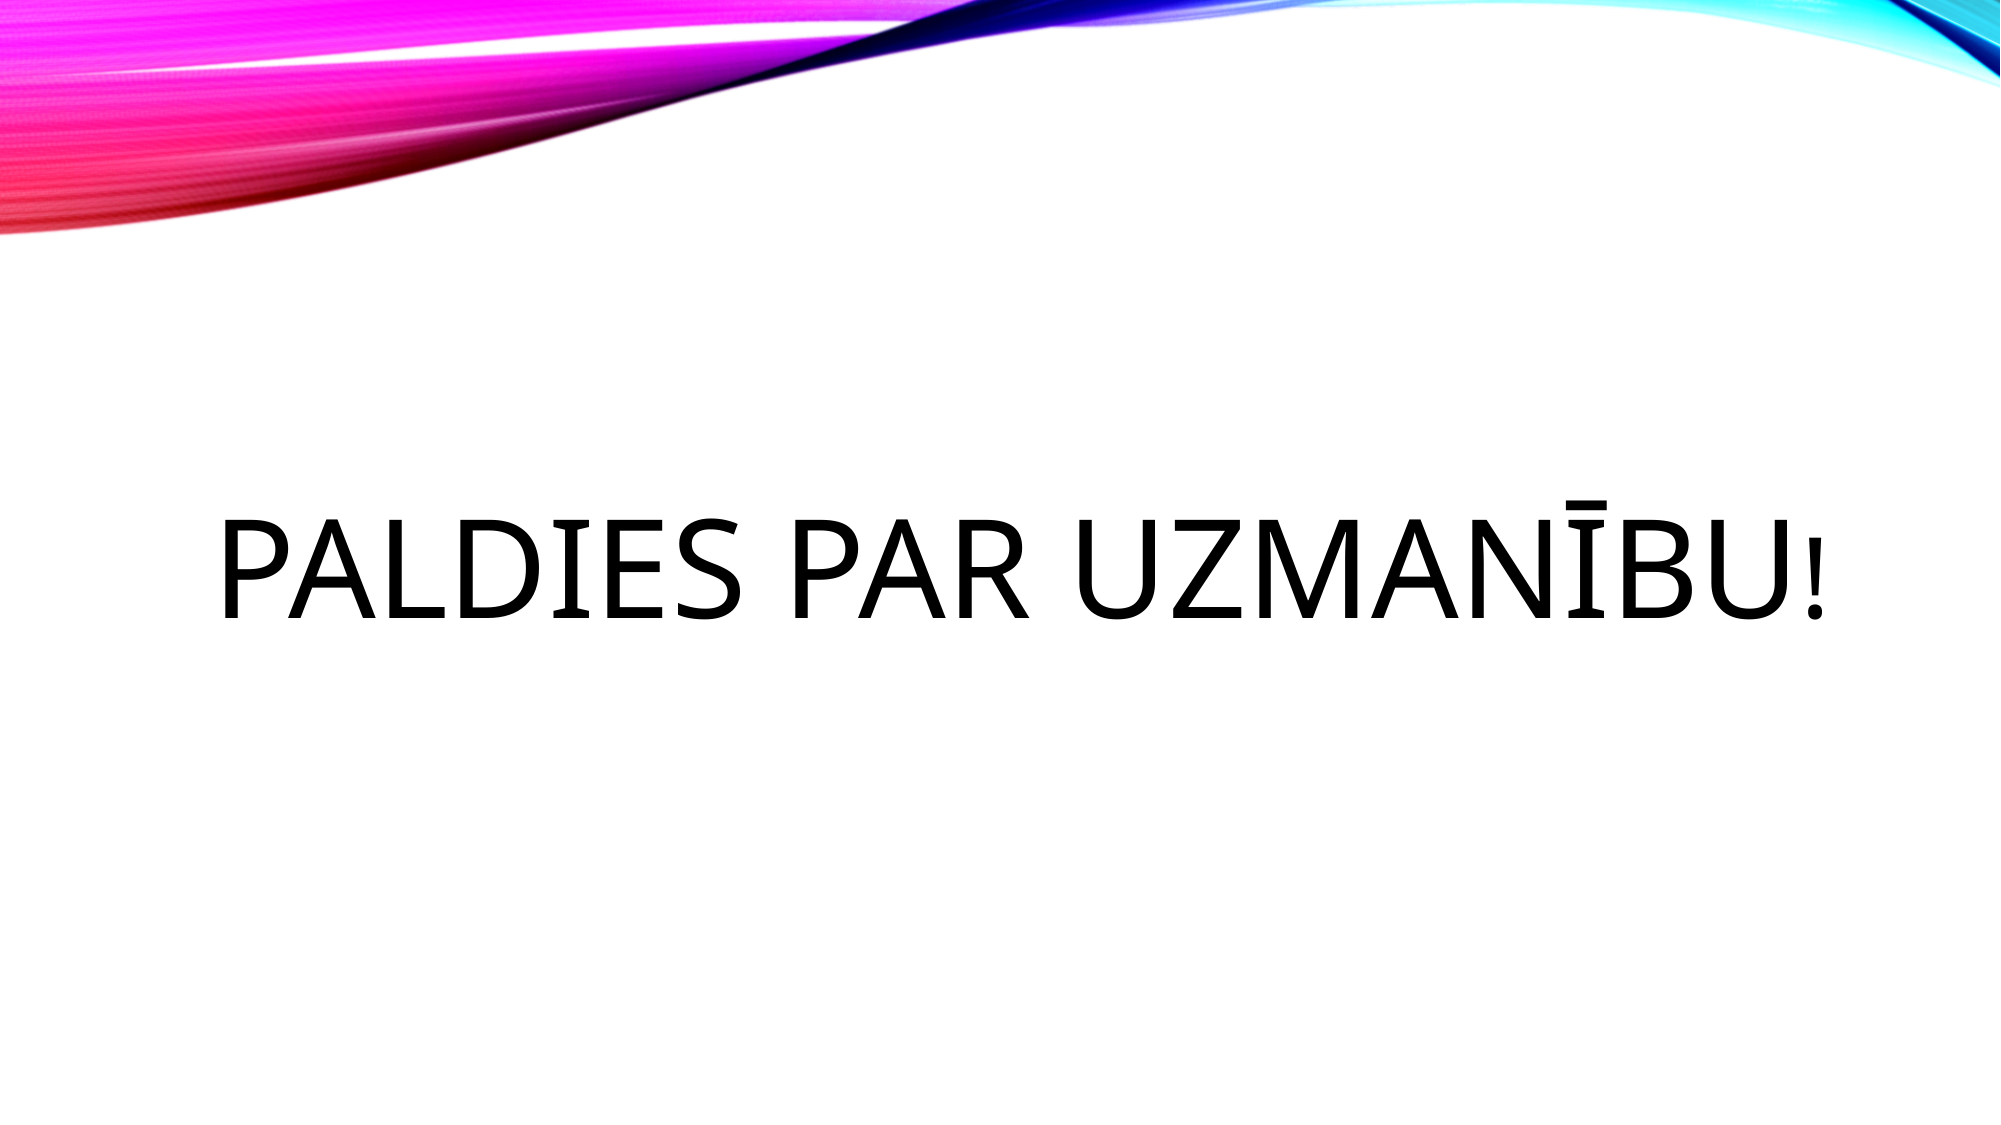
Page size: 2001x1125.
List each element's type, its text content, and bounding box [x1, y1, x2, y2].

picture [1910, 0, 2000, 45]
title Paldies par uzmanību! [150, 464, 1876, 683]
picture [0, 0, 2000, 237]
picture [1890, 0, 2000, 75]
